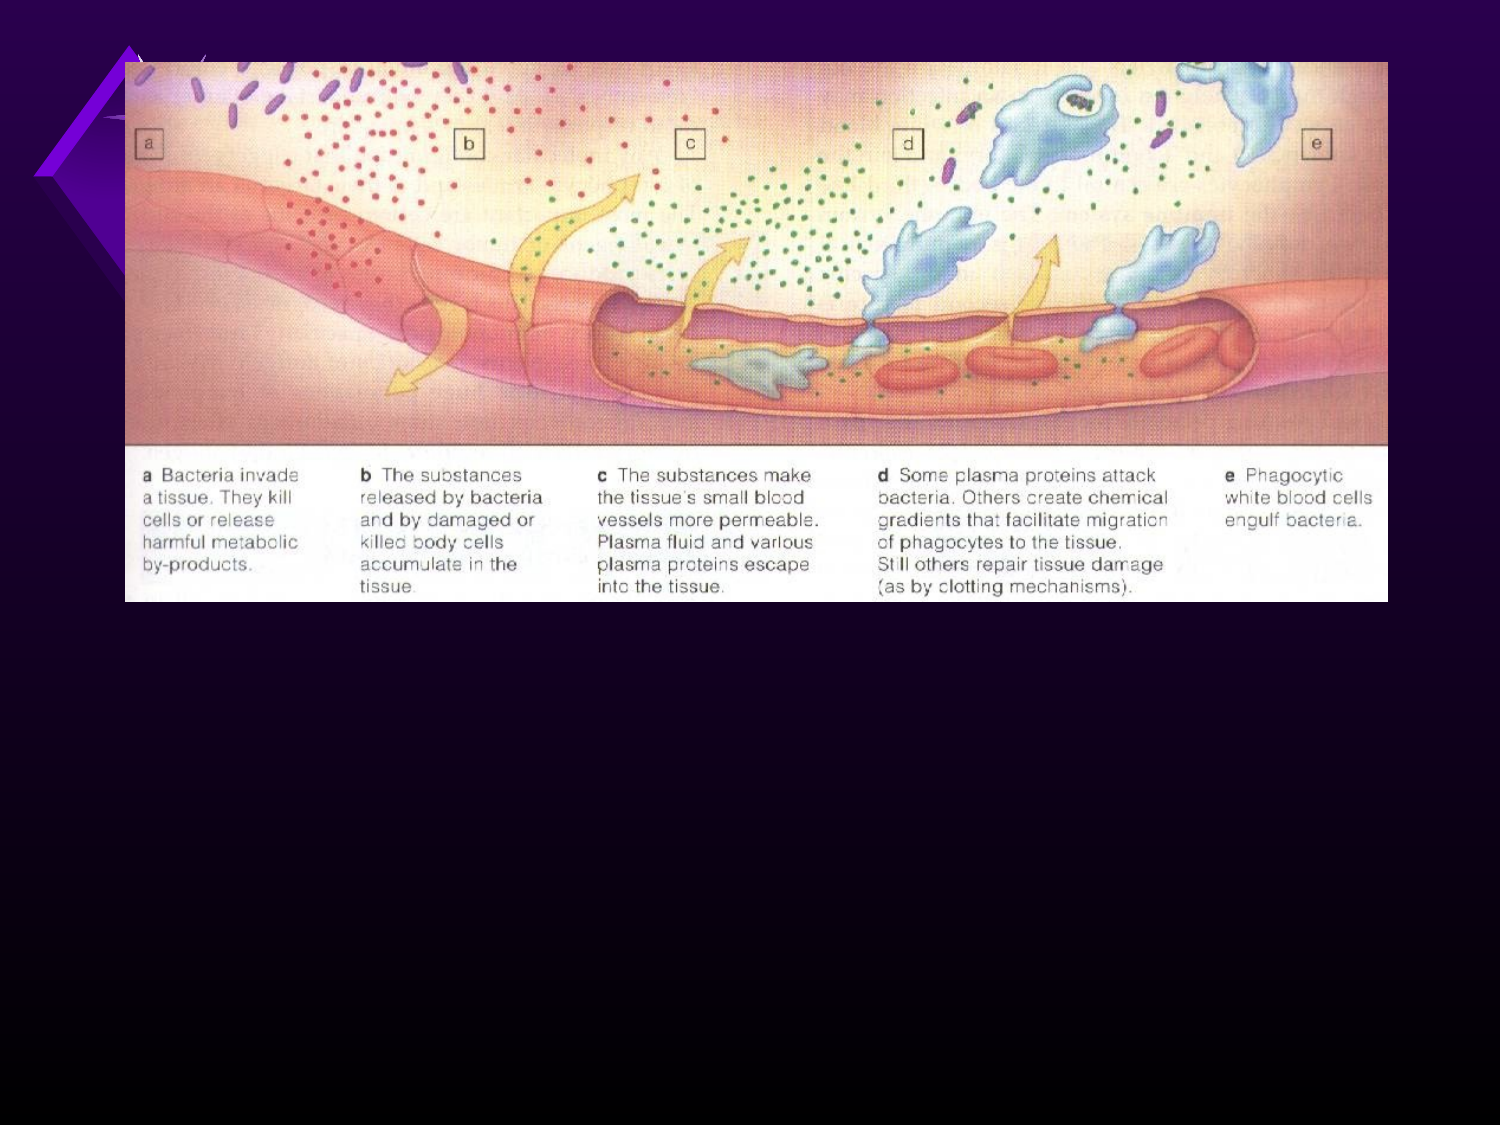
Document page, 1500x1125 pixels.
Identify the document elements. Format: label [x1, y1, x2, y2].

picture [124, 62, 1388, 603]
